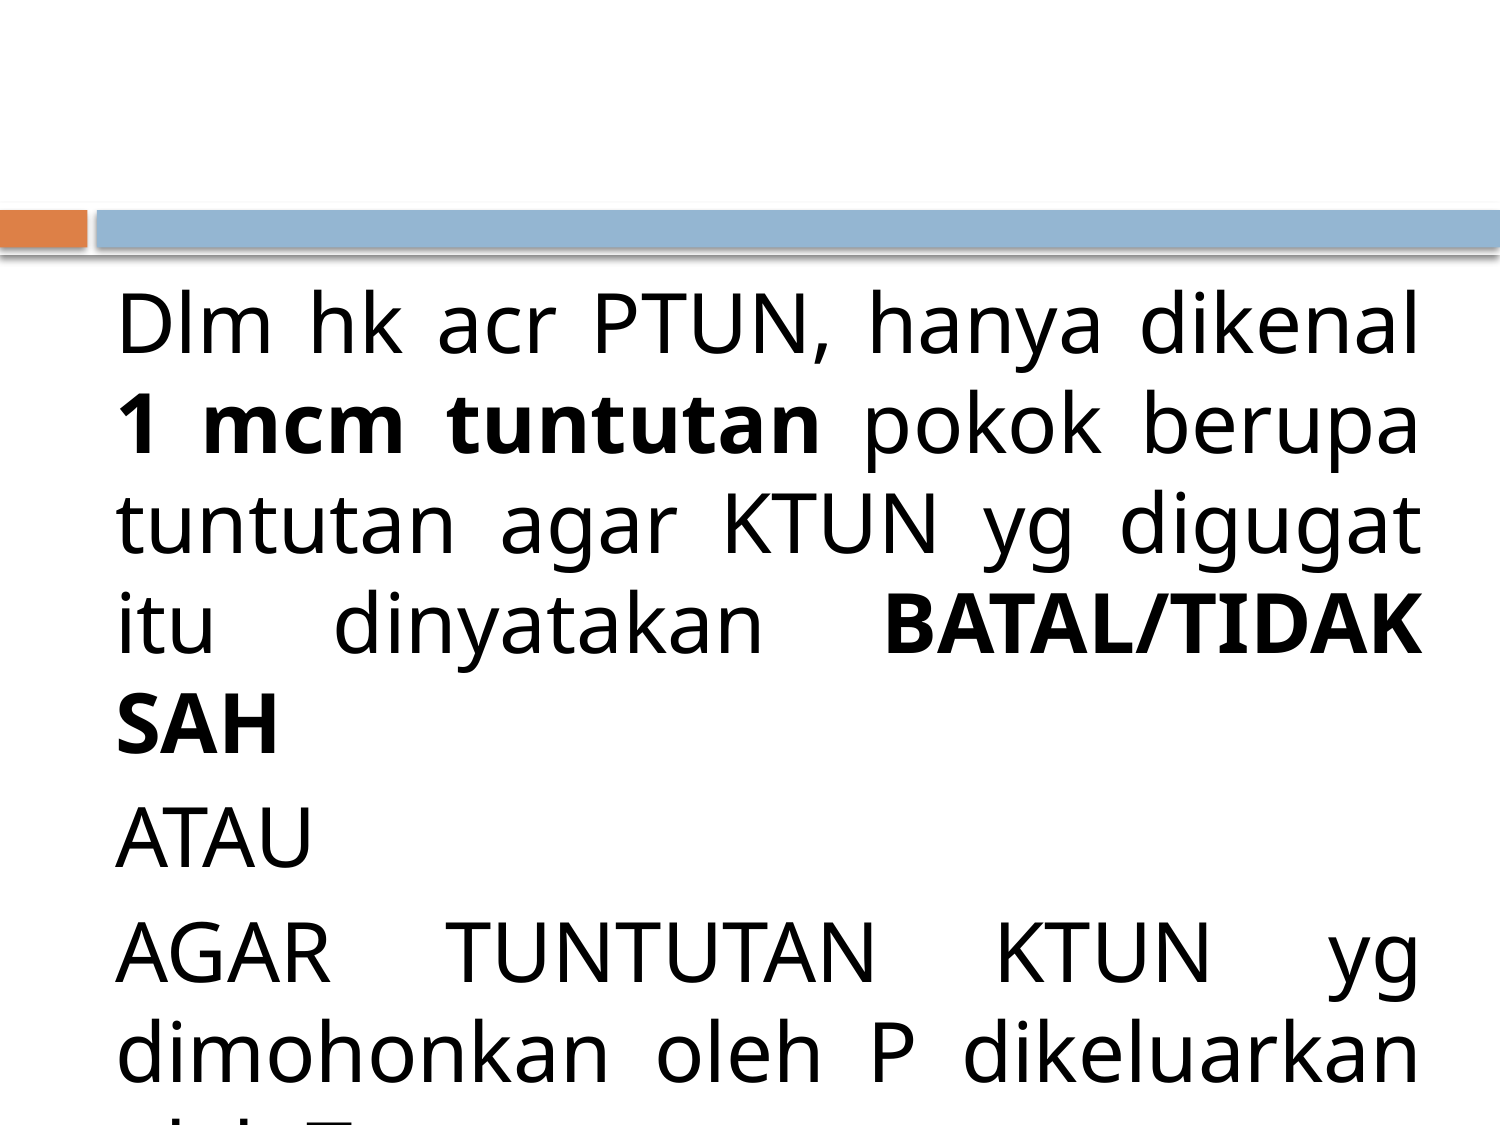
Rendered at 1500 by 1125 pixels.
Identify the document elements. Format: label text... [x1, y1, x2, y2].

list Dlm hk acr PTUN, hanya dikenal 1 mcm tuntutan pokok berupa tuntutan agar KTUN yg digugat itu dinyatakan BATAL/TIDAK SAH ATAU AGAR TUNTUTAN KTUN yg dimohonkan oleh P dikeluarkan oleh T [100, 262, 1438, 1000]
